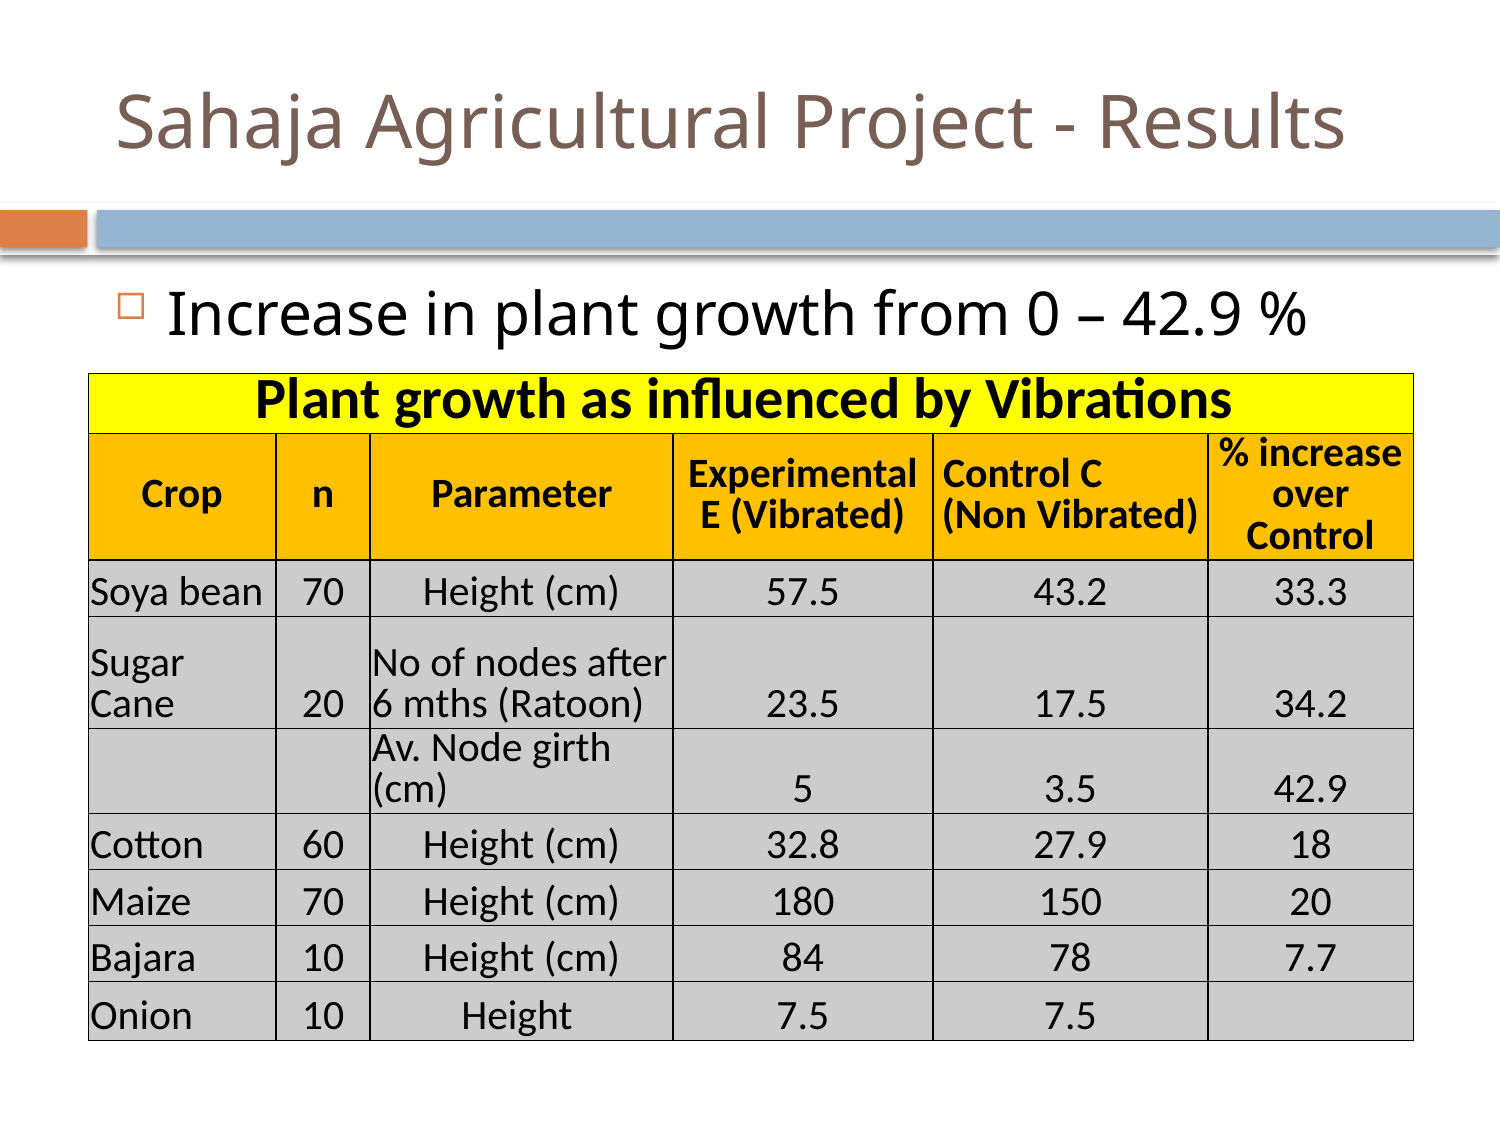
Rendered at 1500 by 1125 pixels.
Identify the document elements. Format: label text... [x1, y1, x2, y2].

list Increase in plant growth from 0 – 42.9 % [100, 267, 1438, 379]
title Sahaja Agricultural Project - Results [100, 37, 1438, 200]
table_cell 57.5 [674, 561, 932, 616]
table_cell 43.2 [934, 561, 1207, 616]
table_cell 84 [674, 926, 932, 981]
table_cell Height (cm) [371, 926, 672, 981]
table_cell 10 [277, 982, 369, 1040]
table_cell 5 [674, 729, 932, 813]
table_cell 10 [277, 926, 369, 981]
table_cell 150 [934, 870, 1207, 925]
table_cell Onion [89, 982, 275, 1040]
table_cell Height (cm) [371, 870, 672, 925]
table_cell 23.5 [674, 617, 932, 728]
table_cell 180 [674, 870, 932, 925]
table_cell Height (cm) [371, 814, 672, 869]
table_cell 7.5 [674, 982, 932, 1040]
table_cell 17.5 [934, 617, 1207, 728]
table_cell 7.5 [934, 982, 1207, 1040]
table_cell Av. Node girth (cm) [371, 729, 672, 813]
table_cell Experimental E (Vibrated) [674, 434, 932, 559]
table_cell n [277, 434, 369, 559]
table_cell 18 [1209, 814, 1413, 869]
table_cell 42.9 [1209, 729, 1413, 813]
table_cell Bajara [89, 926, 275, 981]
table_cell 7.7 [1209, 926, 1413, 981]
table_cell % increase over Control [1209, 434, 1413, 559]
table_cell 34.2 [1209, 617, 1413, 728]
table_header Plant growth as influenced by Vibrations [89, 374, 1413, 433]
table_cell Control C (Non Vibrated) [934, 434, 1207, 559]
table_cell [277, 729, 369, 813]
table_cell Crop [89, 434, 275, 559]
table_cell Height (cm) [371, 561, 672, 616]
table_cell 27.9 [934, 814, 1207, 869]
table_cell 32.8 [674, 814, 932, 869]
table_cell 3.5 [934, 729, 1207, 813]
table_cell 70 [277, 870, 369, 925]
table_cell Cotton [89, 814, 275, 869]
table_cell Parameter [371, 434, 672, 559]
table_cell 78 [934, 926, 1207, 981]
table_cell 33.3 [1209, 561, 1413, 616]
table_cell Soya bean [89, 561, 275, 616]
table_cell [1209, 982, 1413, 1040]
table_cell 70 [277, 561, 369, 616]
table_cell Height [371, 982, 672, 1040]
table_cell No of nodes after 6 mths (Ratoon) [371, 617, 672, 728]
table_cell 20 [1209, 870, 1413, 925]
table_cell Sugar Cane [89, 617, 275, 728]
table_cell 20 [277, 617, 369, 728]
table_cell 60 [277, 814, 369, 869]
table_cell Maize [89, 870, 275, 925]
table_cell [89, 729, 275, 813]
